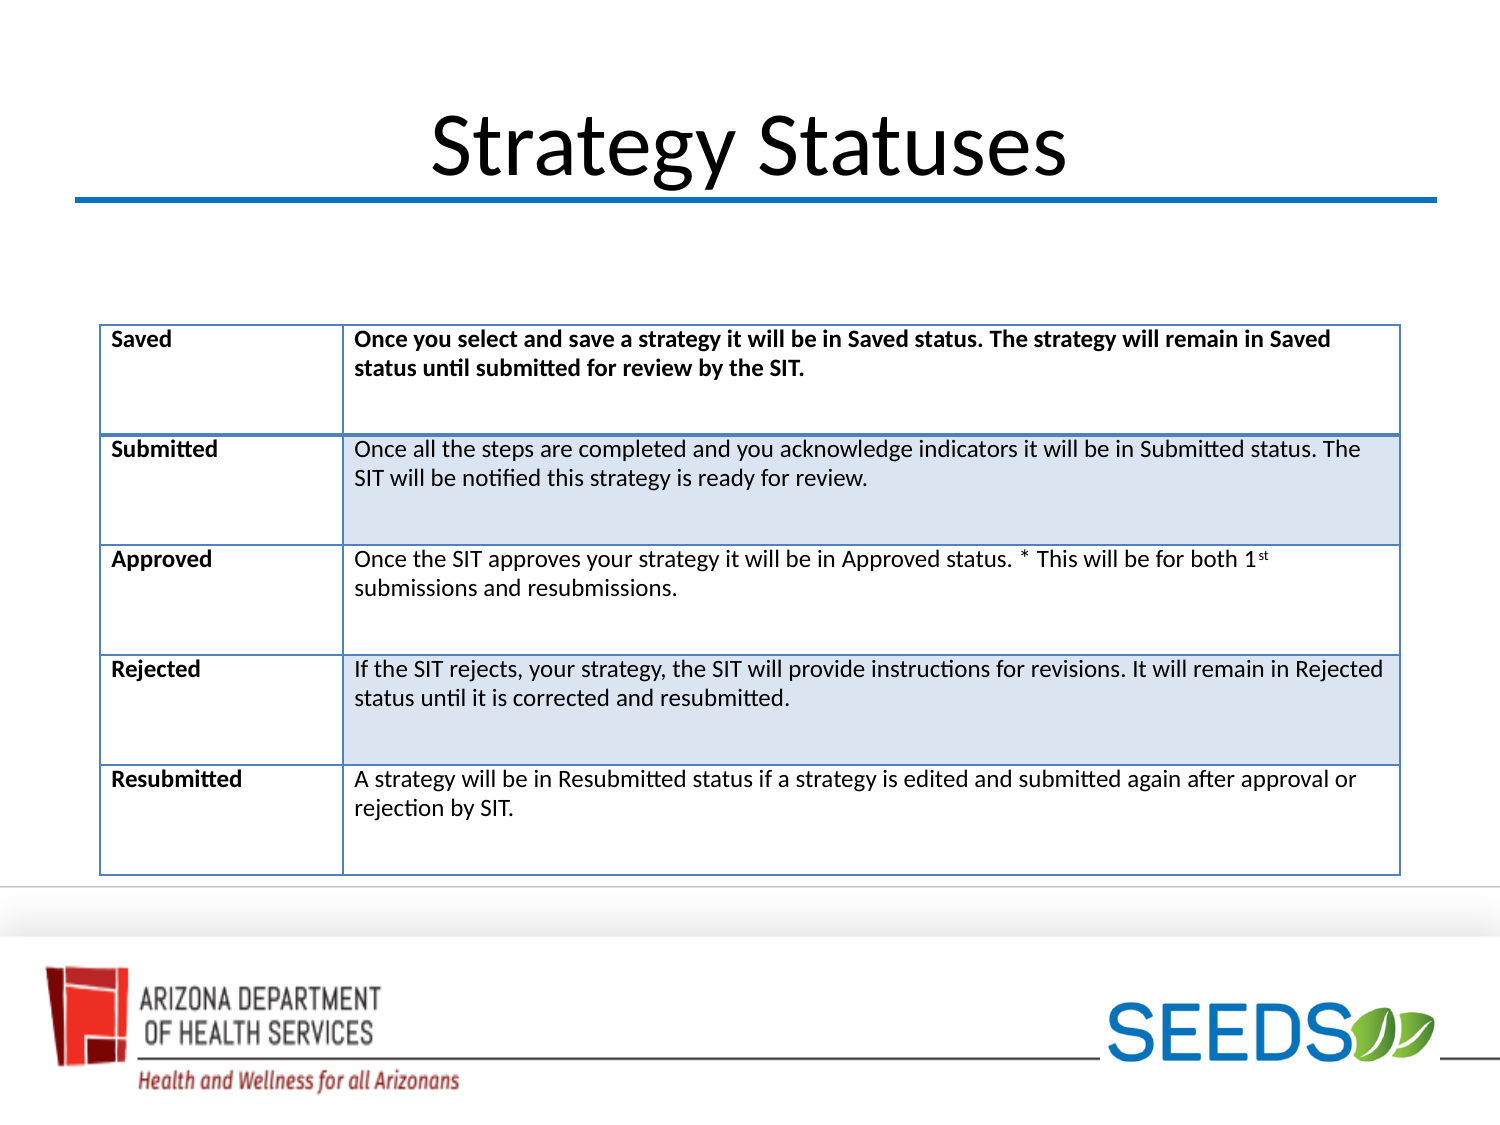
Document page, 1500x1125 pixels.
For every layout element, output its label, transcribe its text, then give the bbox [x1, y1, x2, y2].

table_cell Once the SIT approves your strategy it will be in Approved status. * This will be for both 1st submissions and resubmissions. [344, 546, 1399, 654]
title Strategy Statuses [75, 45, 1425, 233]
table_cell Once all the steps are completed and you acknowledge indicators it will be in Submitted status. The SIT will be notified this strategy is ready for review. [344, 437, 1399, 544]
table_cell If the SIT rejects, your strategy, the SIT will provide instructions for revisions. It will remain in Rejected status until it is corrected and resubmitted. [344, 656, 1399, 764]
table_header Saved [101, 326, 342, 433]
table_cell Approved [101, 546, 342, 654]
table_cell Rejected [101, 656, 342, 764]
table_cell Submitted [101, 437, 342, 544]
picture [1100, 993, 1440, 1068]
table_header Once you select and save a strategy it will be in Saved status. The strategy will remain in Saved status until submitted for review by the SIT. [344, 326, 1399, 433]
table_cell A strategy will be in Resubmitted status if a strategy is edited and submitted again after approval or rejection by SIT. [344, 766, 1399, 874]
table_cell Resubmitted [101, 766, 342, 874]
